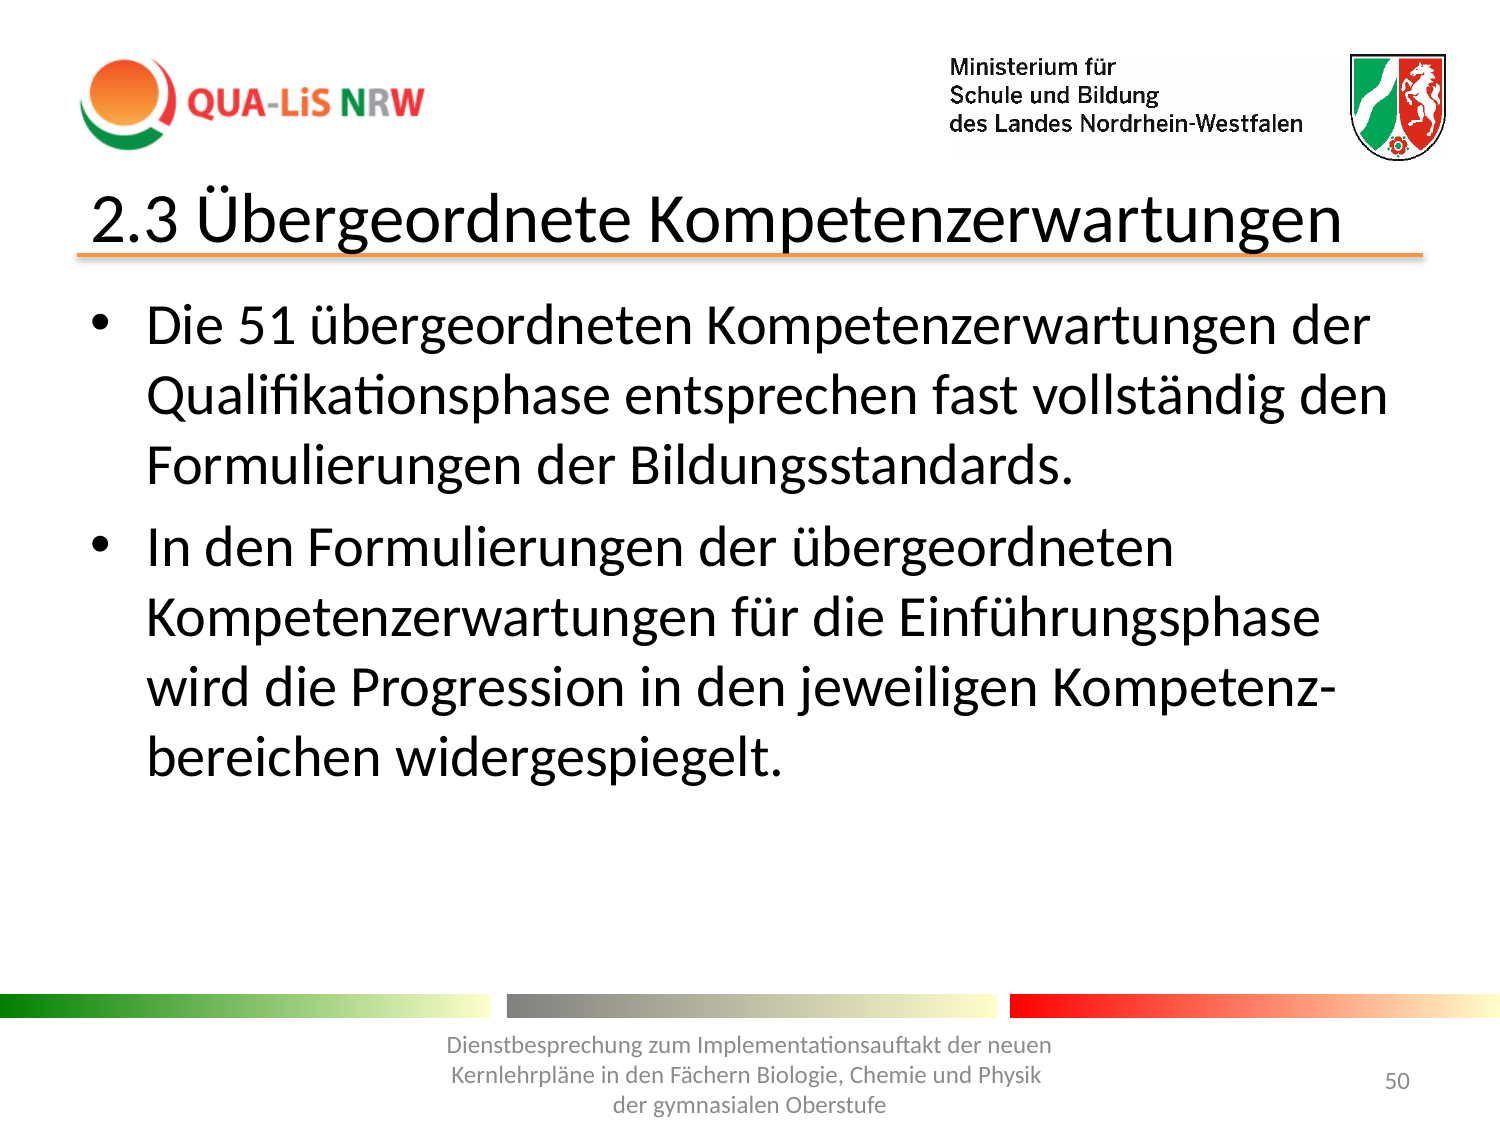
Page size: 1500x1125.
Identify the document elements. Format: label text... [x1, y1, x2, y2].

title 2.3 Übergeordnete Kompetenzerwartungen [75, 184, 1425, 244]
footer Dienstbesprechung zum Implementationsauftakt der neuen Kernlehrpläne in den Fächern Biologie, Chemie und Physik der gymnasialen Oberstufe [383, 1031, 1117, 1116]
list Die 51 übergeordneten Kompetenzerwartungen der Qualifikationsphase entsprechen fast vollständig den Formulierungen der Bildungsstandards. In den Formulierungen der übergeordneten Kompetenzerwartungen für die Einführungsphase wird die Progression in den jeweiligen Kompetenz-bereichen widergespiegelt. [75, 278, 1425, 969]
picture [950, 54, 1446, 161]
picture [77, 52, 431, 154]
slide_number 50 [1328, 1049, 1425, 1110]
